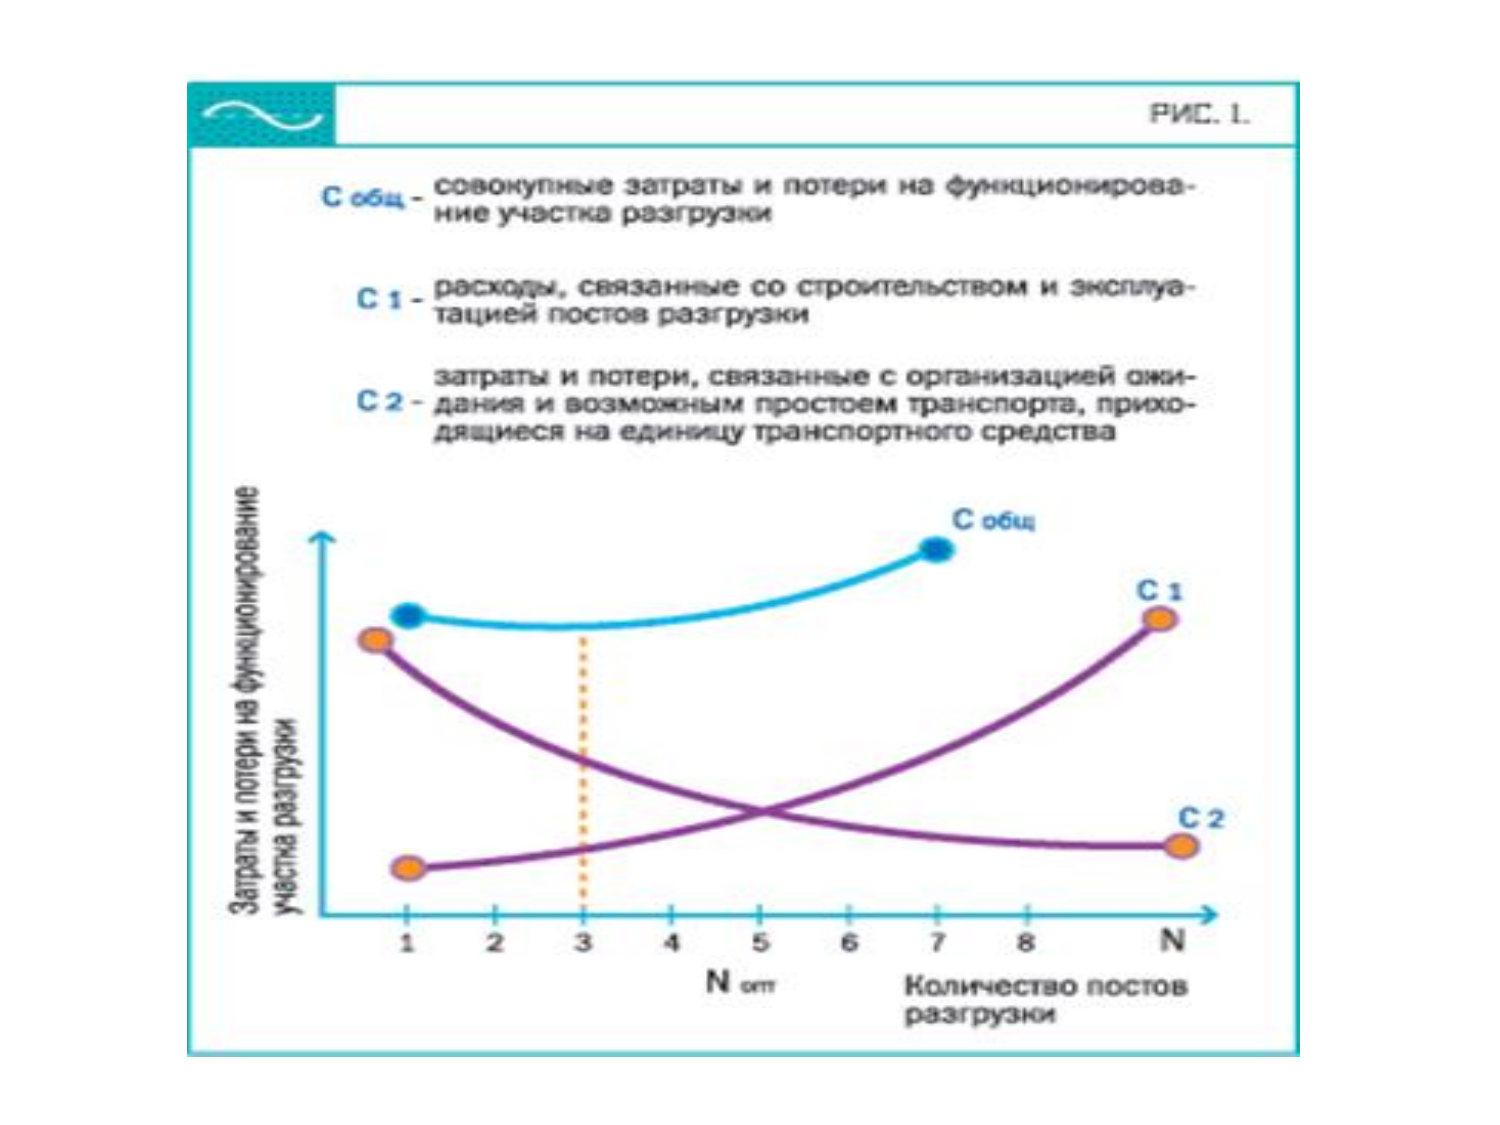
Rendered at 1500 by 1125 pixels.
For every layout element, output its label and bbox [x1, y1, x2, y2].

picture [187, 74, 1301, 1057]
